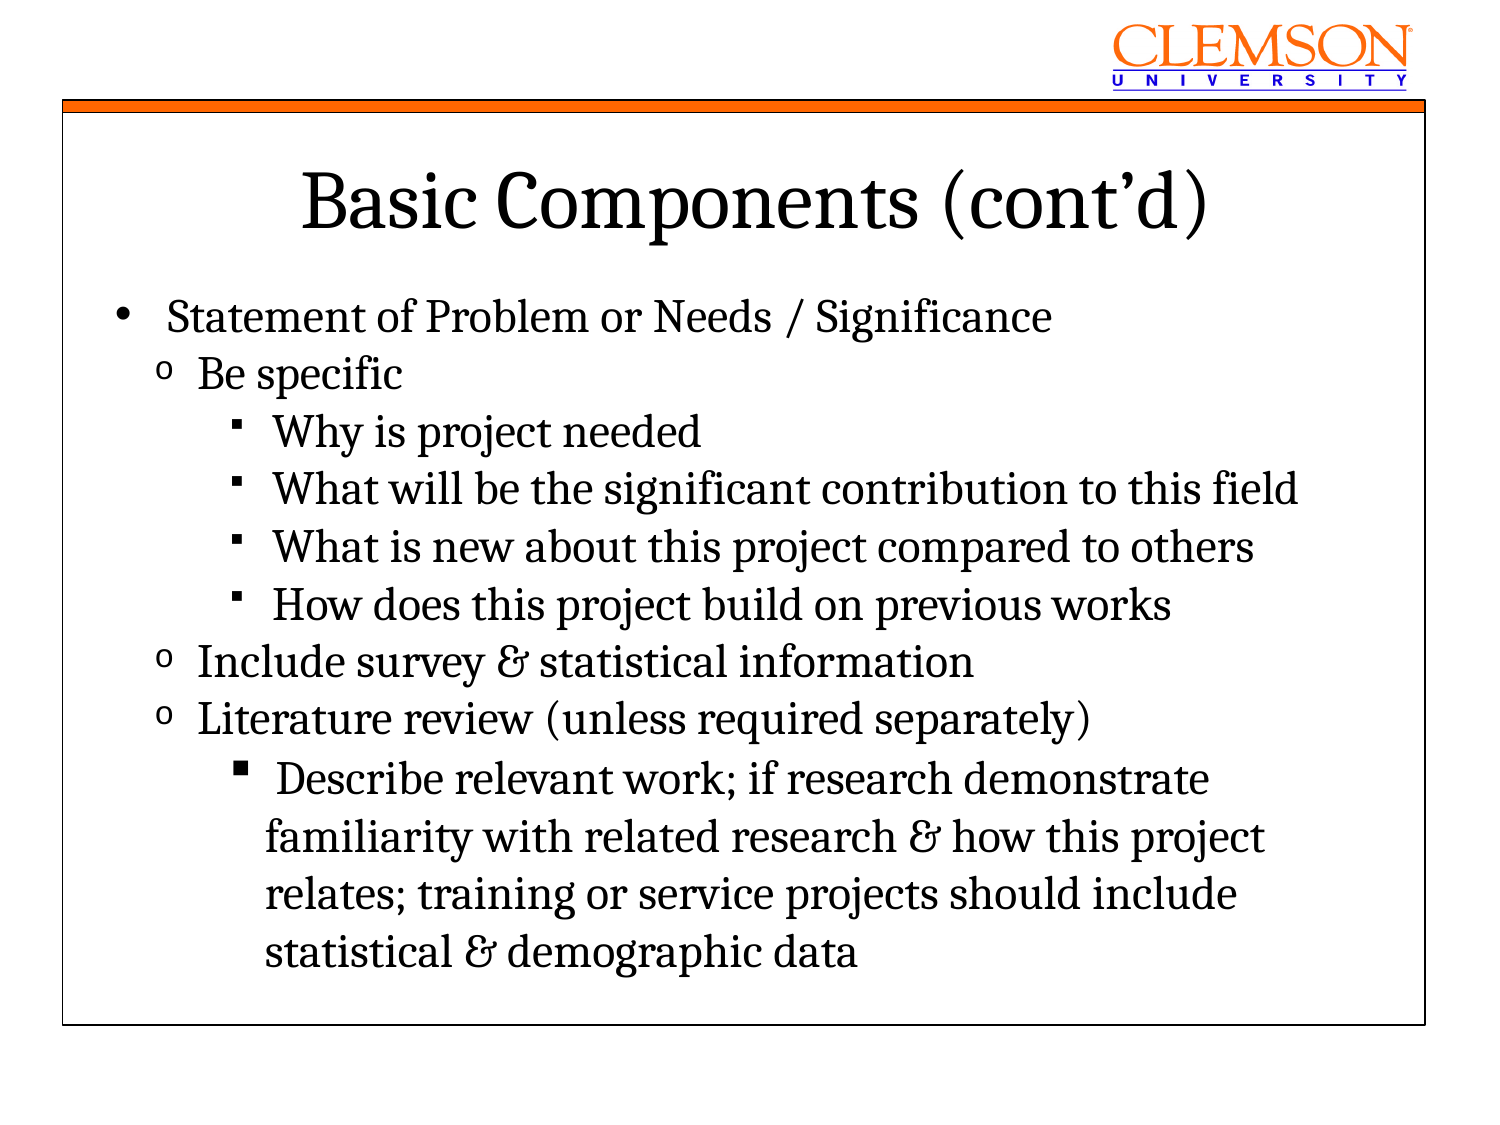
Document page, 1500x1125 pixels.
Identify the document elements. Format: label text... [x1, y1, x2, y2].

text_box Basic Components (cont’d) Statement of Problem or Needs / Significance Be specific Why is project needed What will be the significant contribution to this field What is new about this project compared to others How does this project build on previous works Include survey & statistical information Literature review (unless required separately) Describe relevant work; if research demonstrate familiarity with related research & how this project relates; training or service projects should include statistical & demographic data [99, 137, 1413, 985]
picture [1112, 24, 1413, 91]
